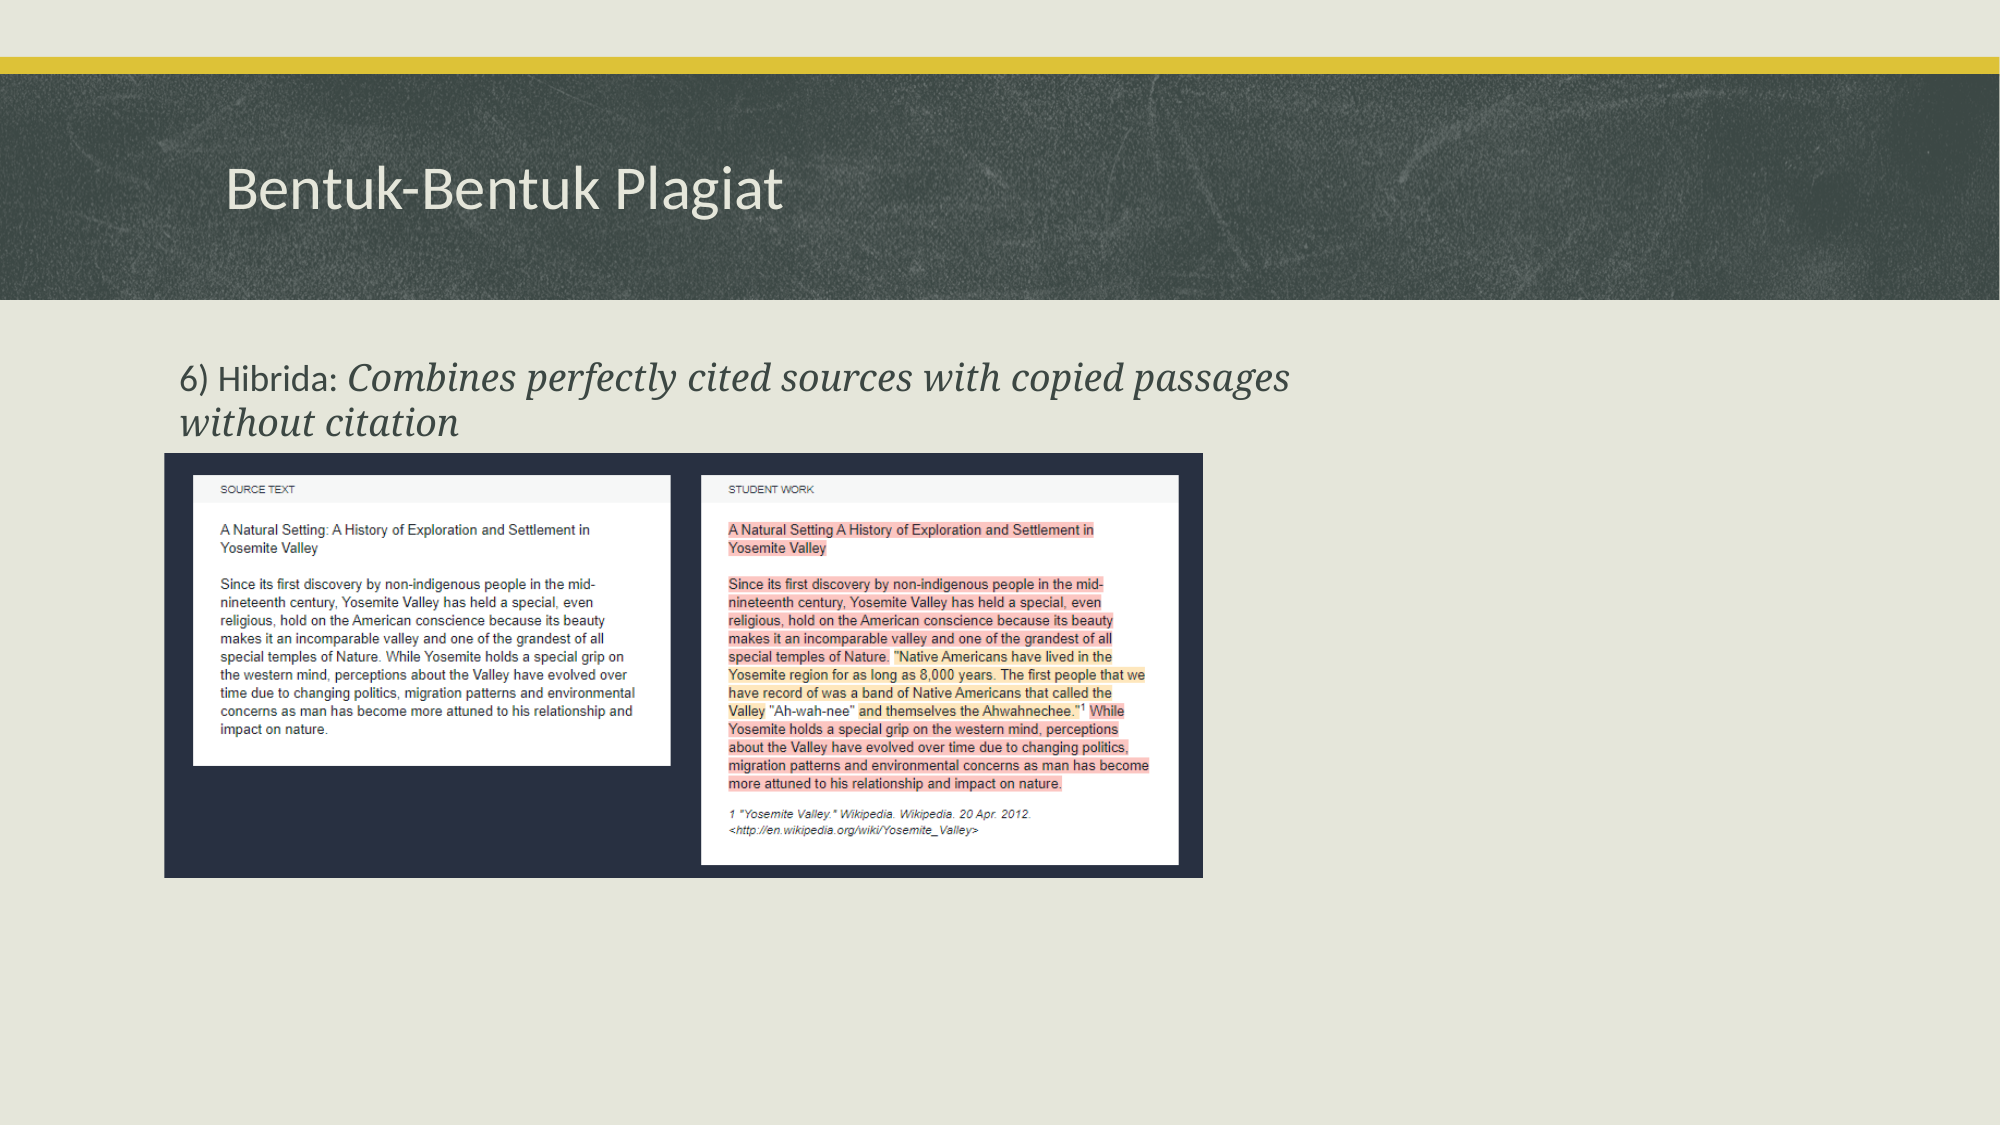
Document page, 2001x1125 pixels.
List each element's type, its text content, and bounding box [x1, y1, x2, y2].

text_box 6) Hibrida: Combines perfectly cited sources with copied passages without citation [164, 346, 1329, 497]
picture [164, 452, 1203, 878]
title Bentuk-Bentuk Plagiat [210, 76, 1790, 300]
picture [0, 74, 2000, 300]
